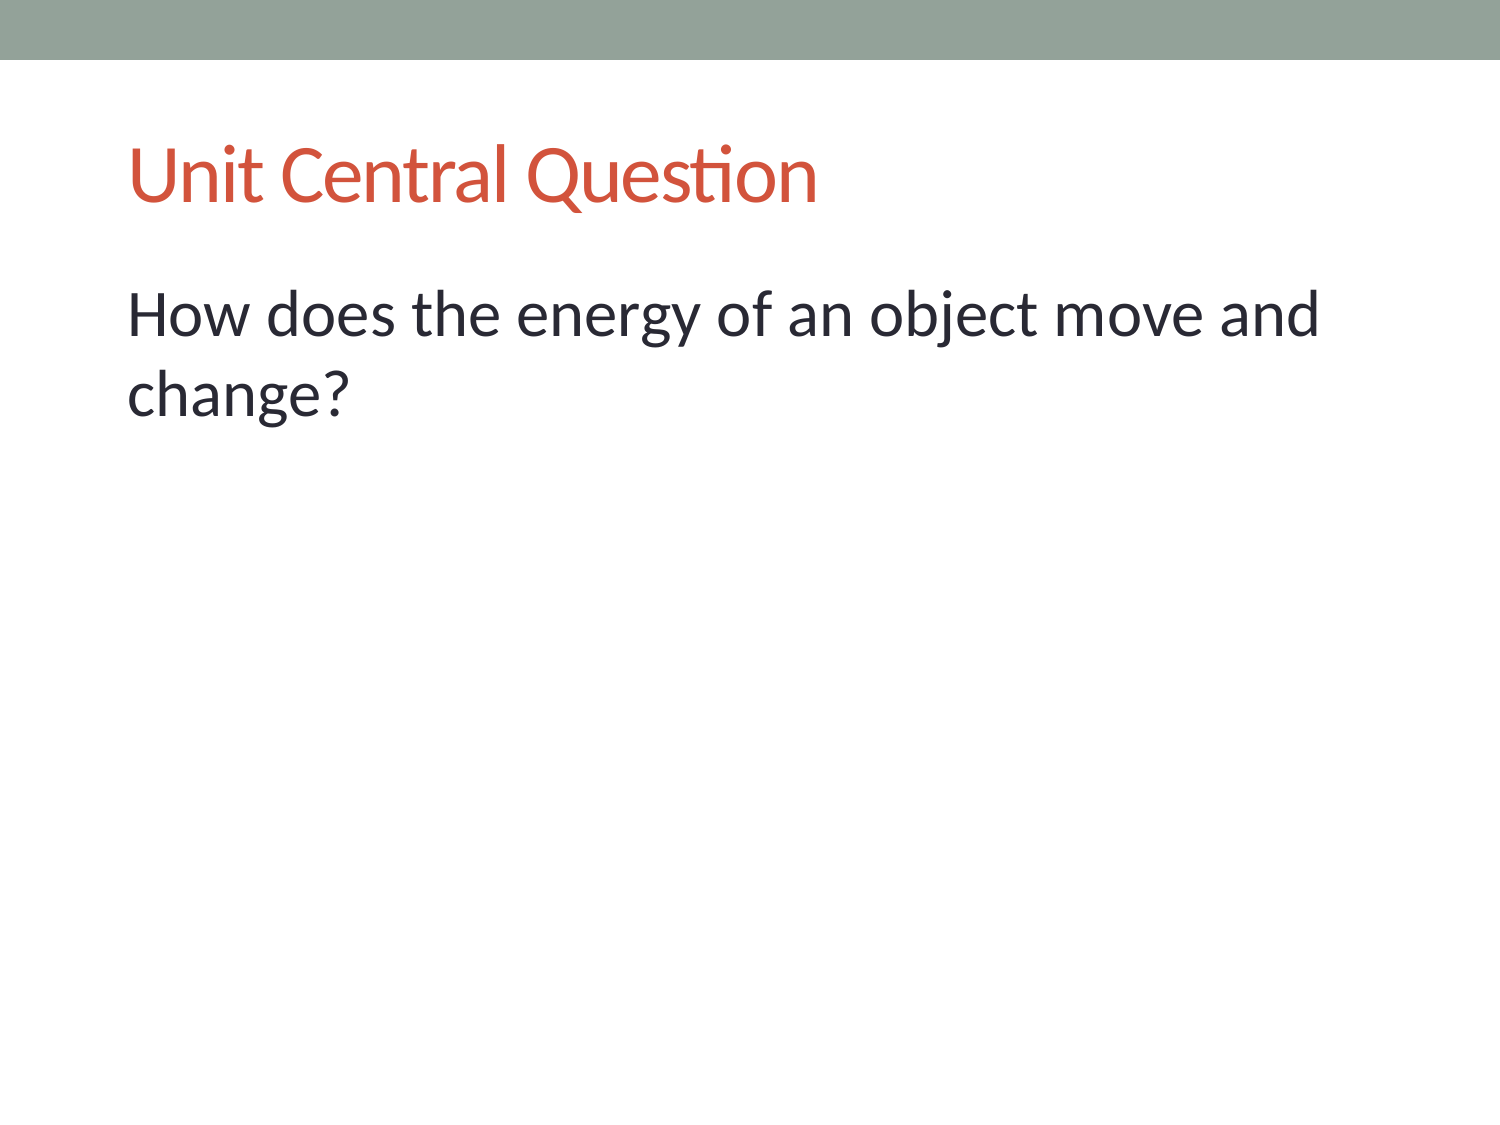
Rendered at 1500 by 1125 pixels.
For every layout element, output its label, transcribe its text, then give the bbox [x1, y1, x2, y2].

list How does the energy of an object move and change? [112, 262, 1425, 1063]
title Unit Central Question [112, 87, 1425, 250]
